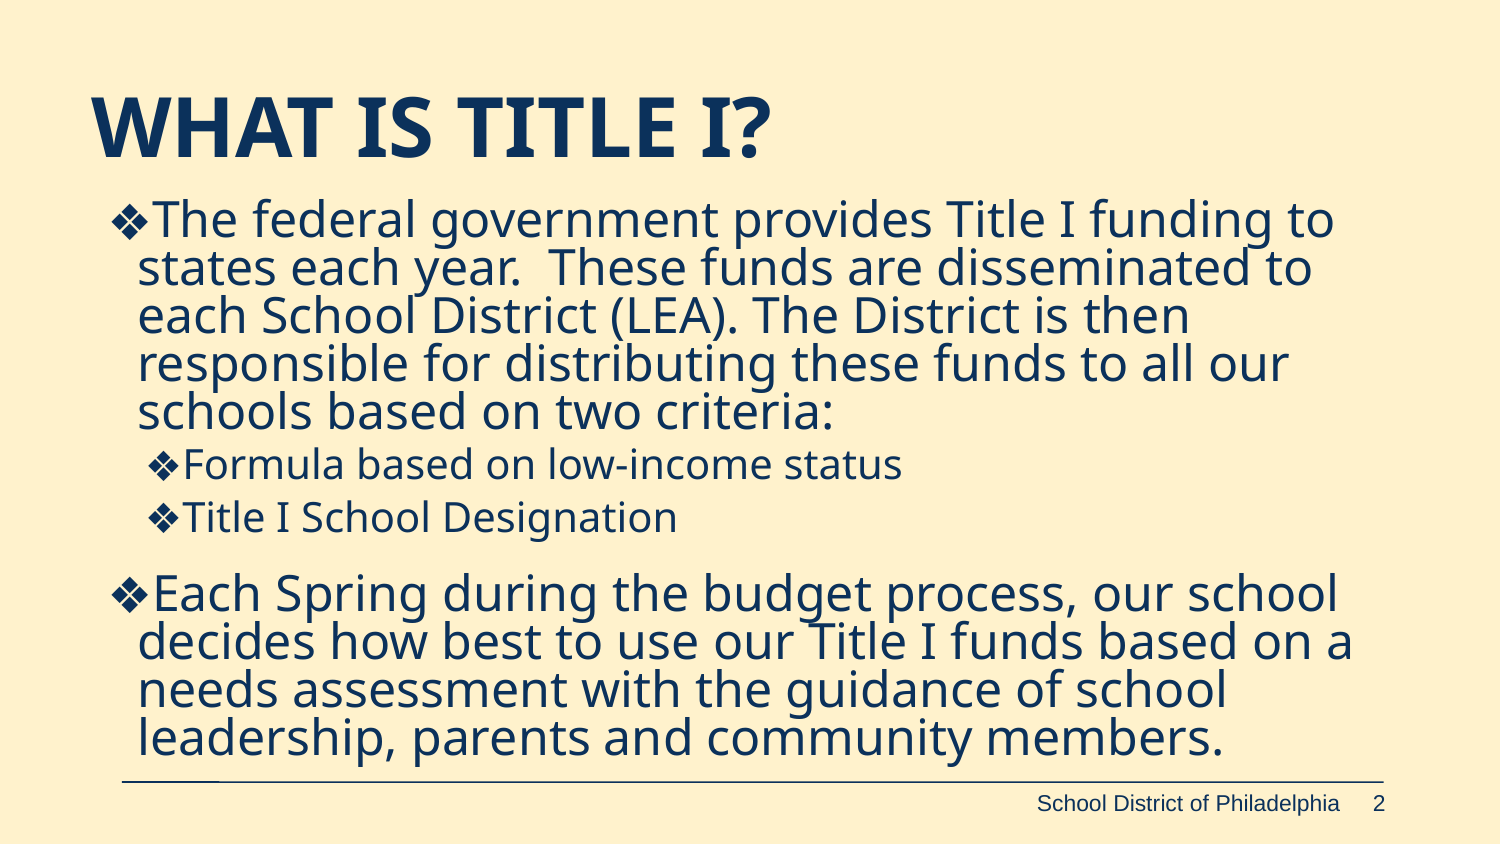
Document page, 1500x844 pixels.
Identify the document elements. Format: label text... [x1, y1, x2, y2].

title WHAT IS TITLE I? [76, 39, 960, 225]
text_box [112, 768, 425, 826]
list The federal government provides Title I funding to states each year. These funds are disseminated to each School District (LEA). The District is then responsible for distributing these funds to all our schools based on two criteria: Formula based on low-income status Title I School Designation Each Spring during the budget process, our school decides how best to use our Title I funds based on a needs assessment with the guidance of school leadership, parents and community members. [92, 192, 1431, 284]
